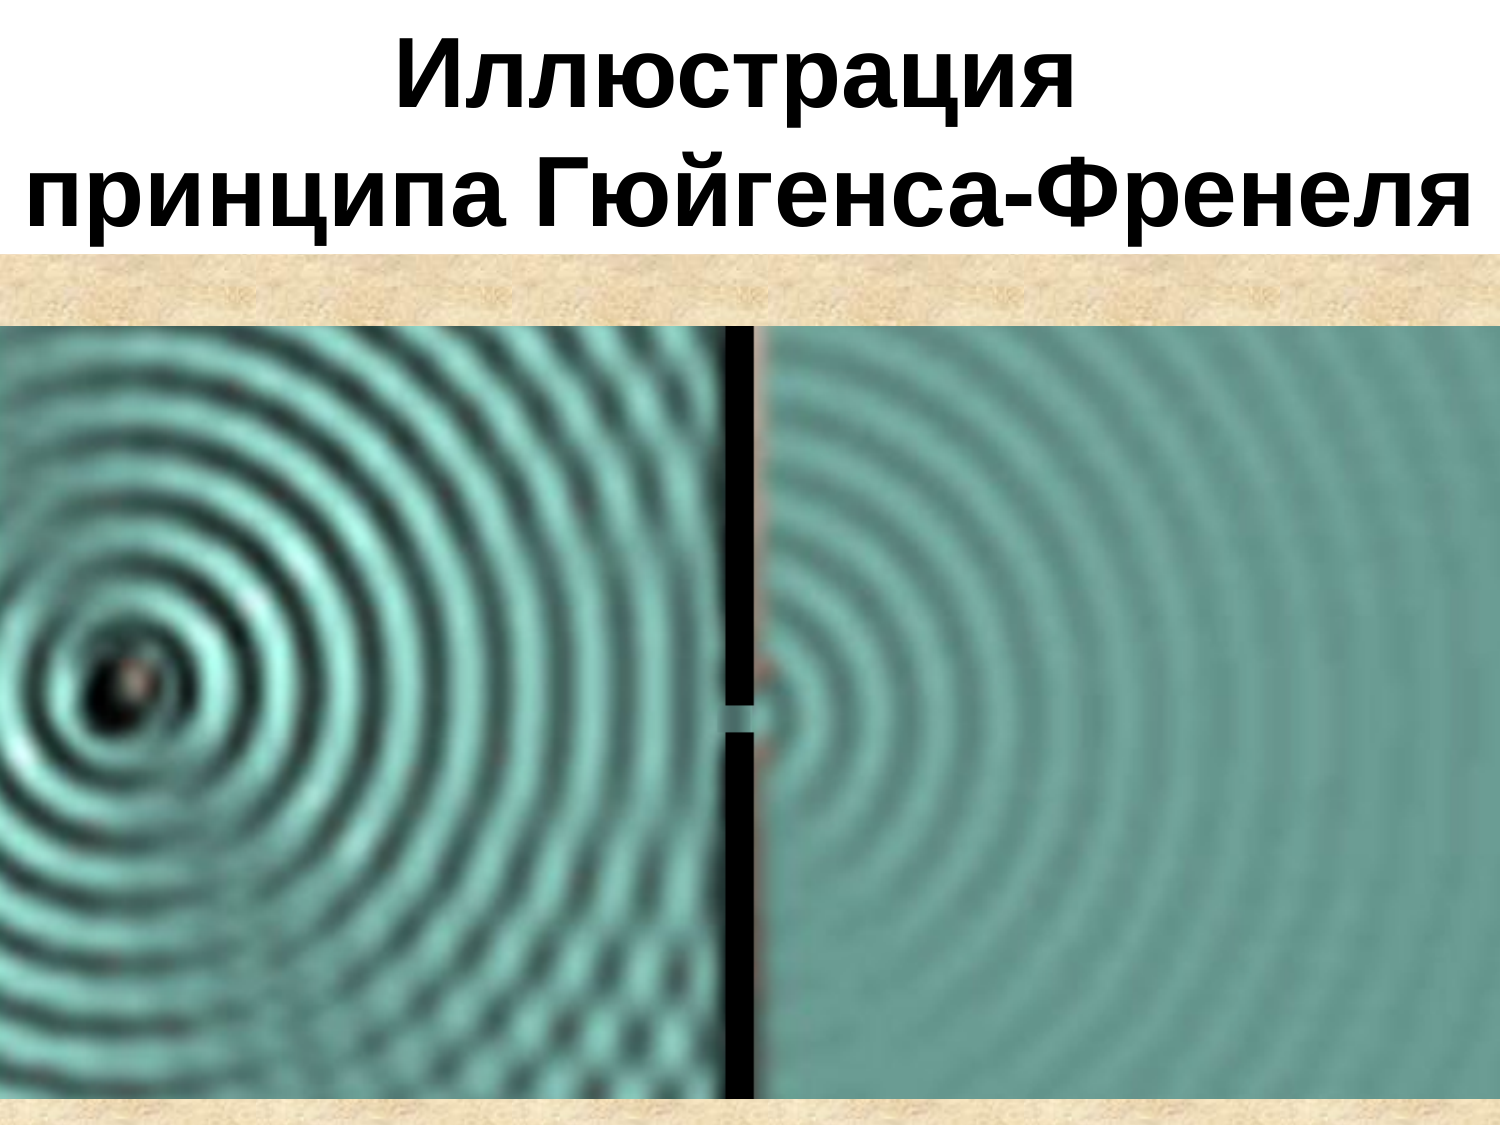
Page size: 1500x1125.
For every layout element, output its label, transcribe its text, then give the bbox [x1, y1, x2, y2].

picture [0, 255, 1500, 1125]
text_box Иллюстрация принципа Гюйгенса-Френеля [0, 0, 1500, 255]
